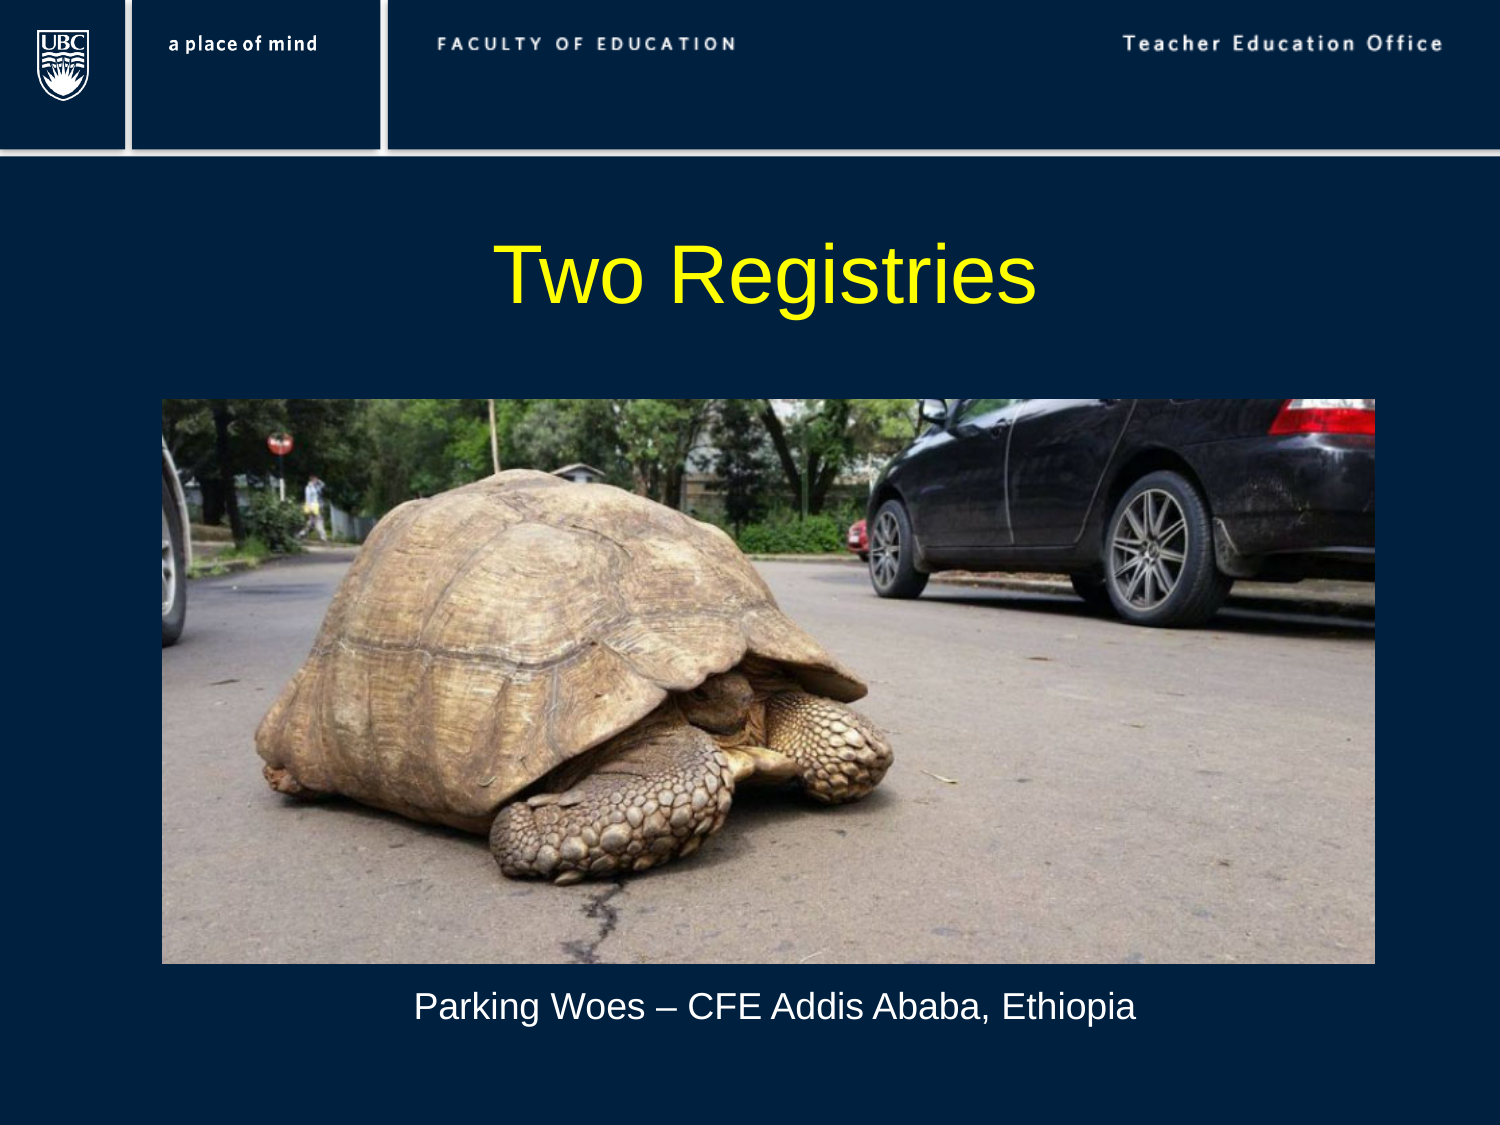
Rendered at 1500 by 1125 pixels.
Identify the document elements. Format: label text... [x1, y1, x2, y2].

text_box Parking Woes – CFE Addis Ababa, Ethiopia [225, 974, 1325, 1035]
picture [386, 0, 1500, 149]
picture [162, 399, 1376, 964]
picture [169, 35, 316, 54]
text_box Two Registries [3, 212, 1500, 328]
picture [37, 30, 89, 101]
